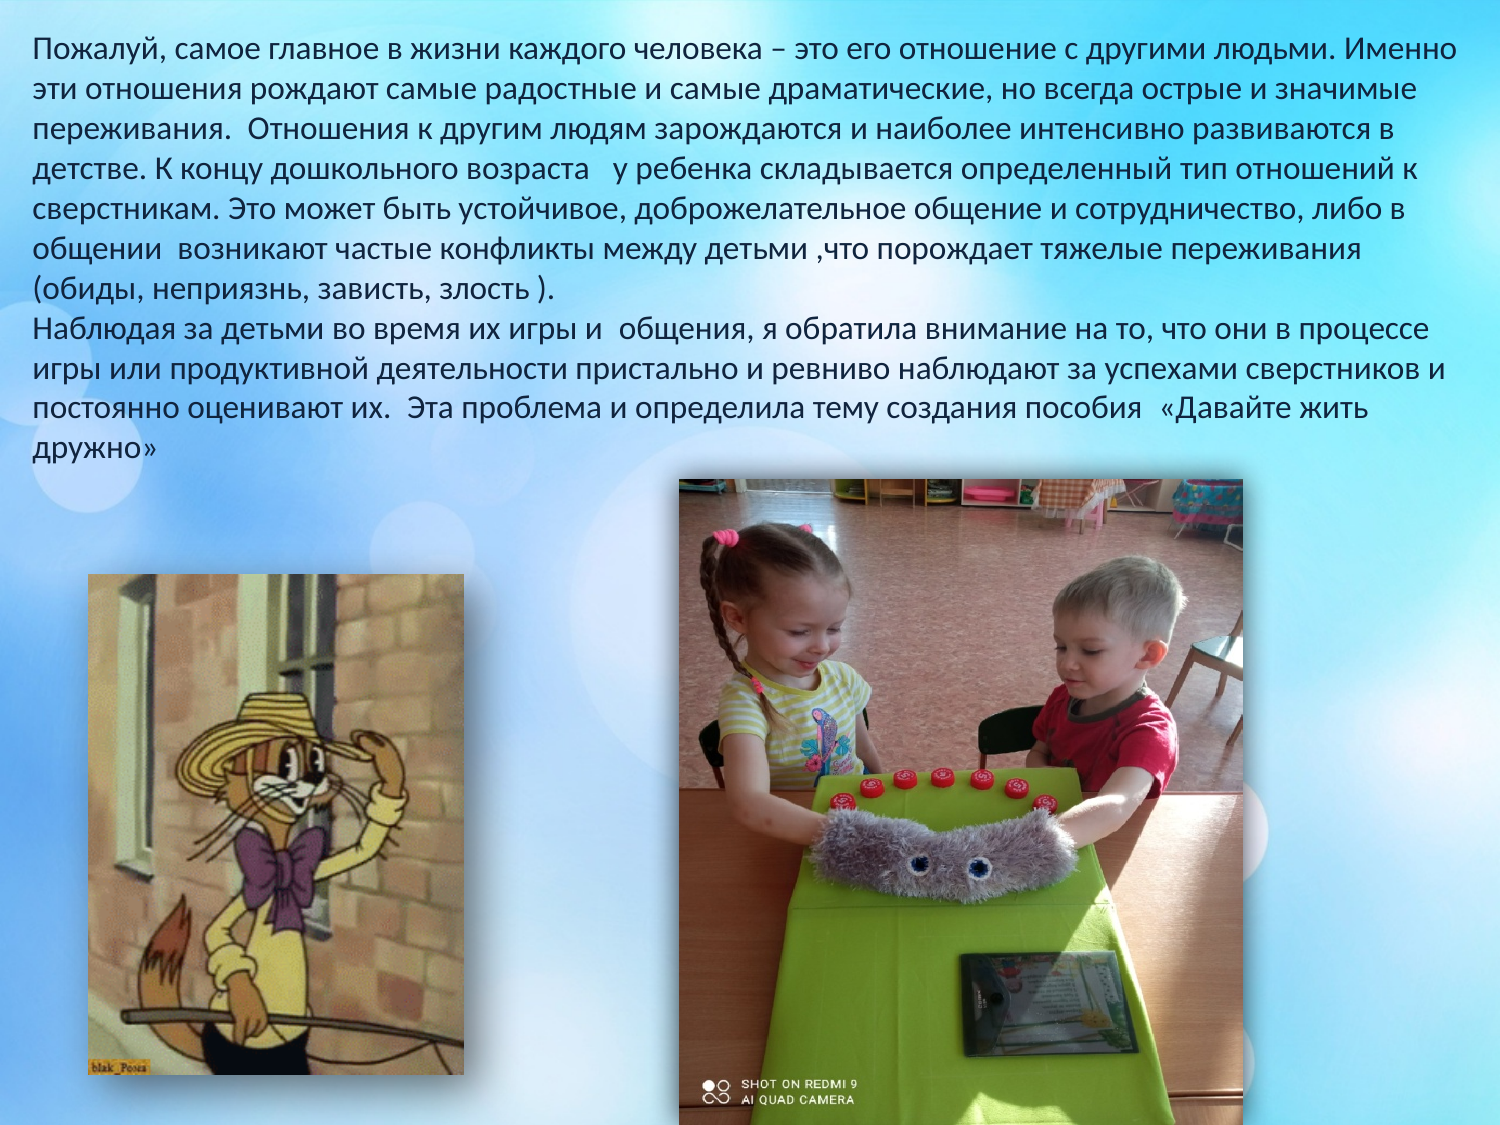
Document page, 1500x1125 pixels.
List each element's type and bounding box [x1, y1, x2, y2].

list [0, 0, 1500, 1125]
picture [88, 574, 464, 1075]
picture [678, 479, 1244, 1125]
